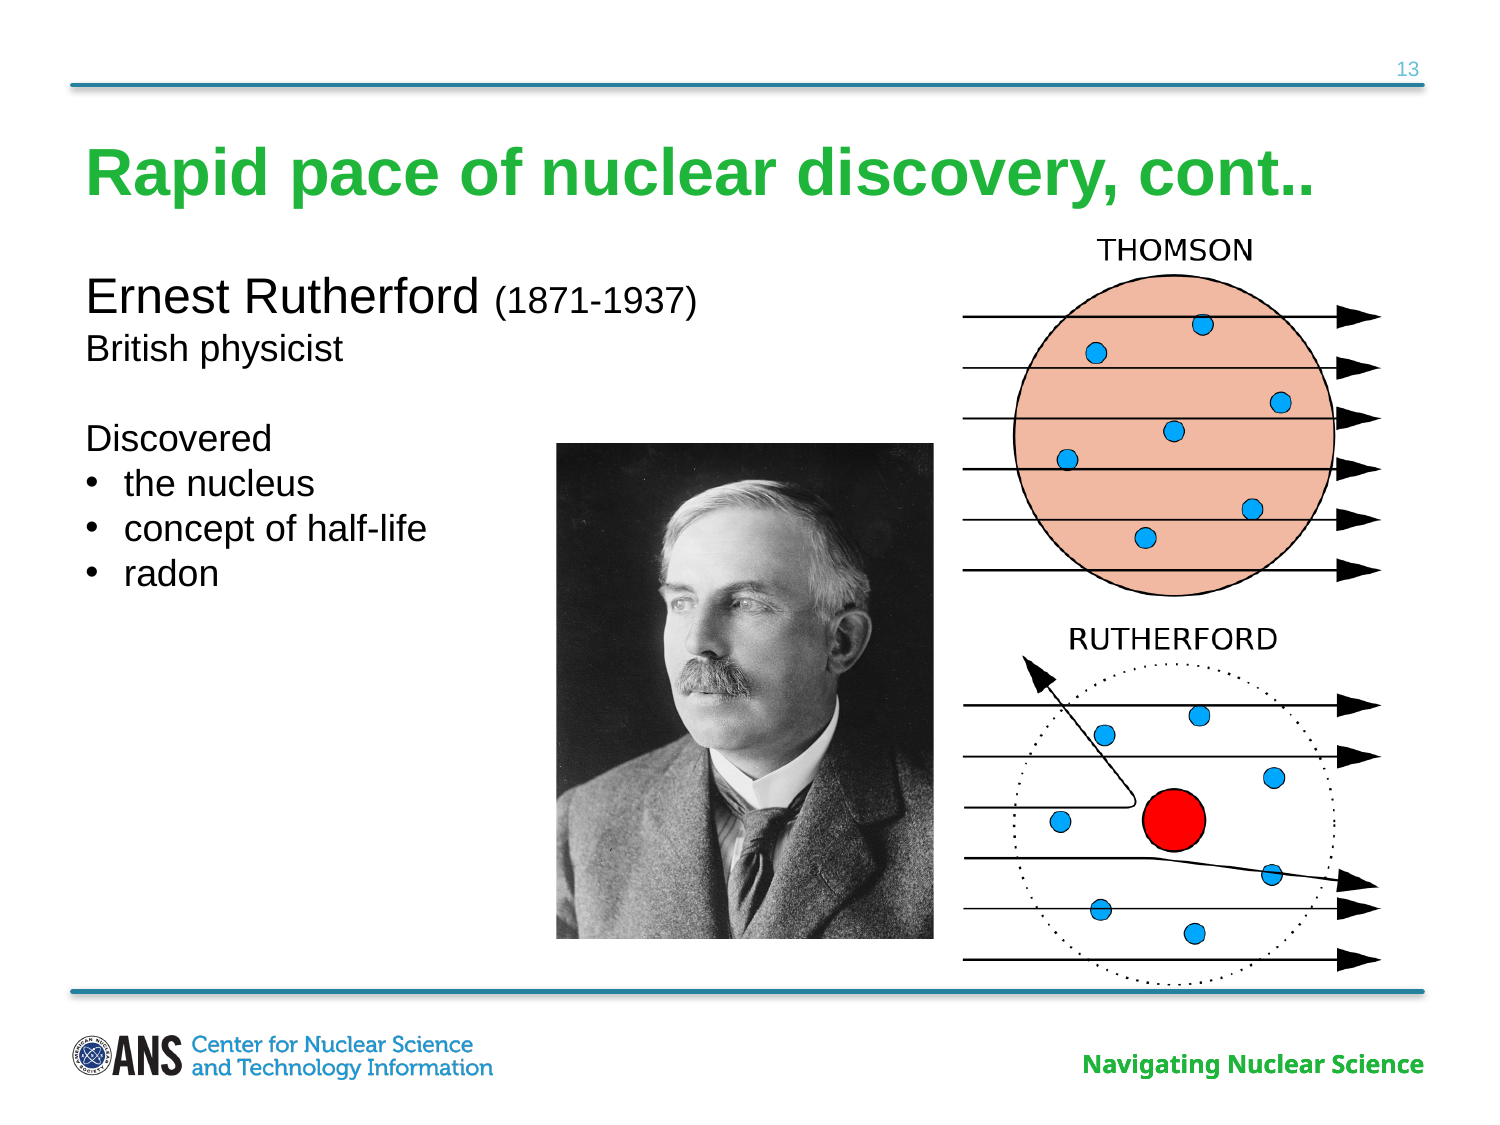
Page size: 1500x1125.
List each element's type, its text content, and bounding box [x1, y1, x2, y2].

picture [957, 234, 1383, 991]
title Rapid pace of nuclear discovery, cont.. [70, 80, 1496, 257]
picture [72, 1035, 493, 1080]
text_box Navigating Nuclear Science [957, 1041, 1440, 1087]
text_box Ernest Rutherford (1871-1937) British physicist Discovered the nucleus concept of half-life radon [70, 256, 910, 602]
picture [556, 443, 934, 939]
